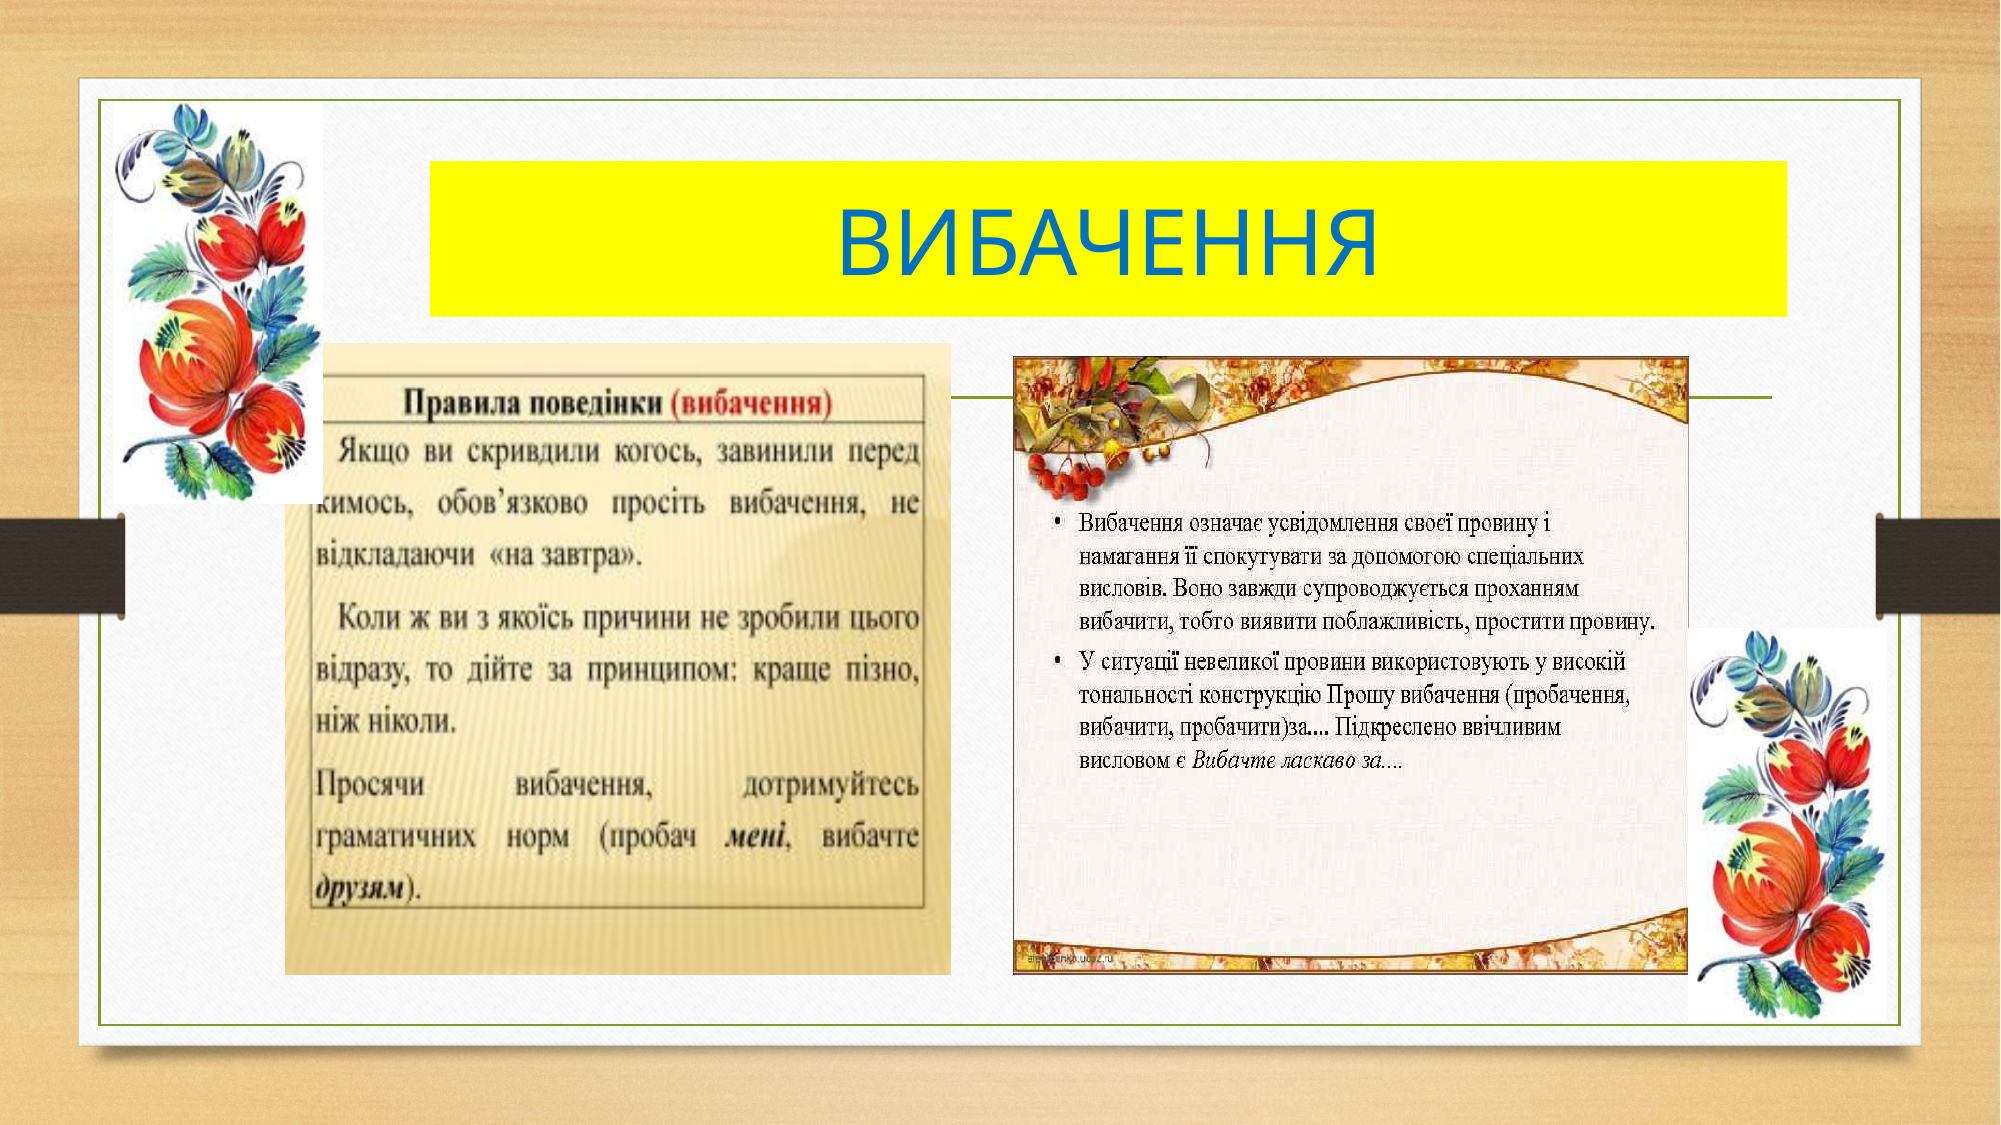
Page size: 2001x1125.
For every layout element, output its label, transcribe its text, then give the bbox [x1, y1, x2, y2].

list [1013, 356, 1689, 975]
picture [0, 0, 2001, 1125]
title ВИБАЧЕННЯ [430, 161, 1788, 317]
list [285, 343, 952, 975]
